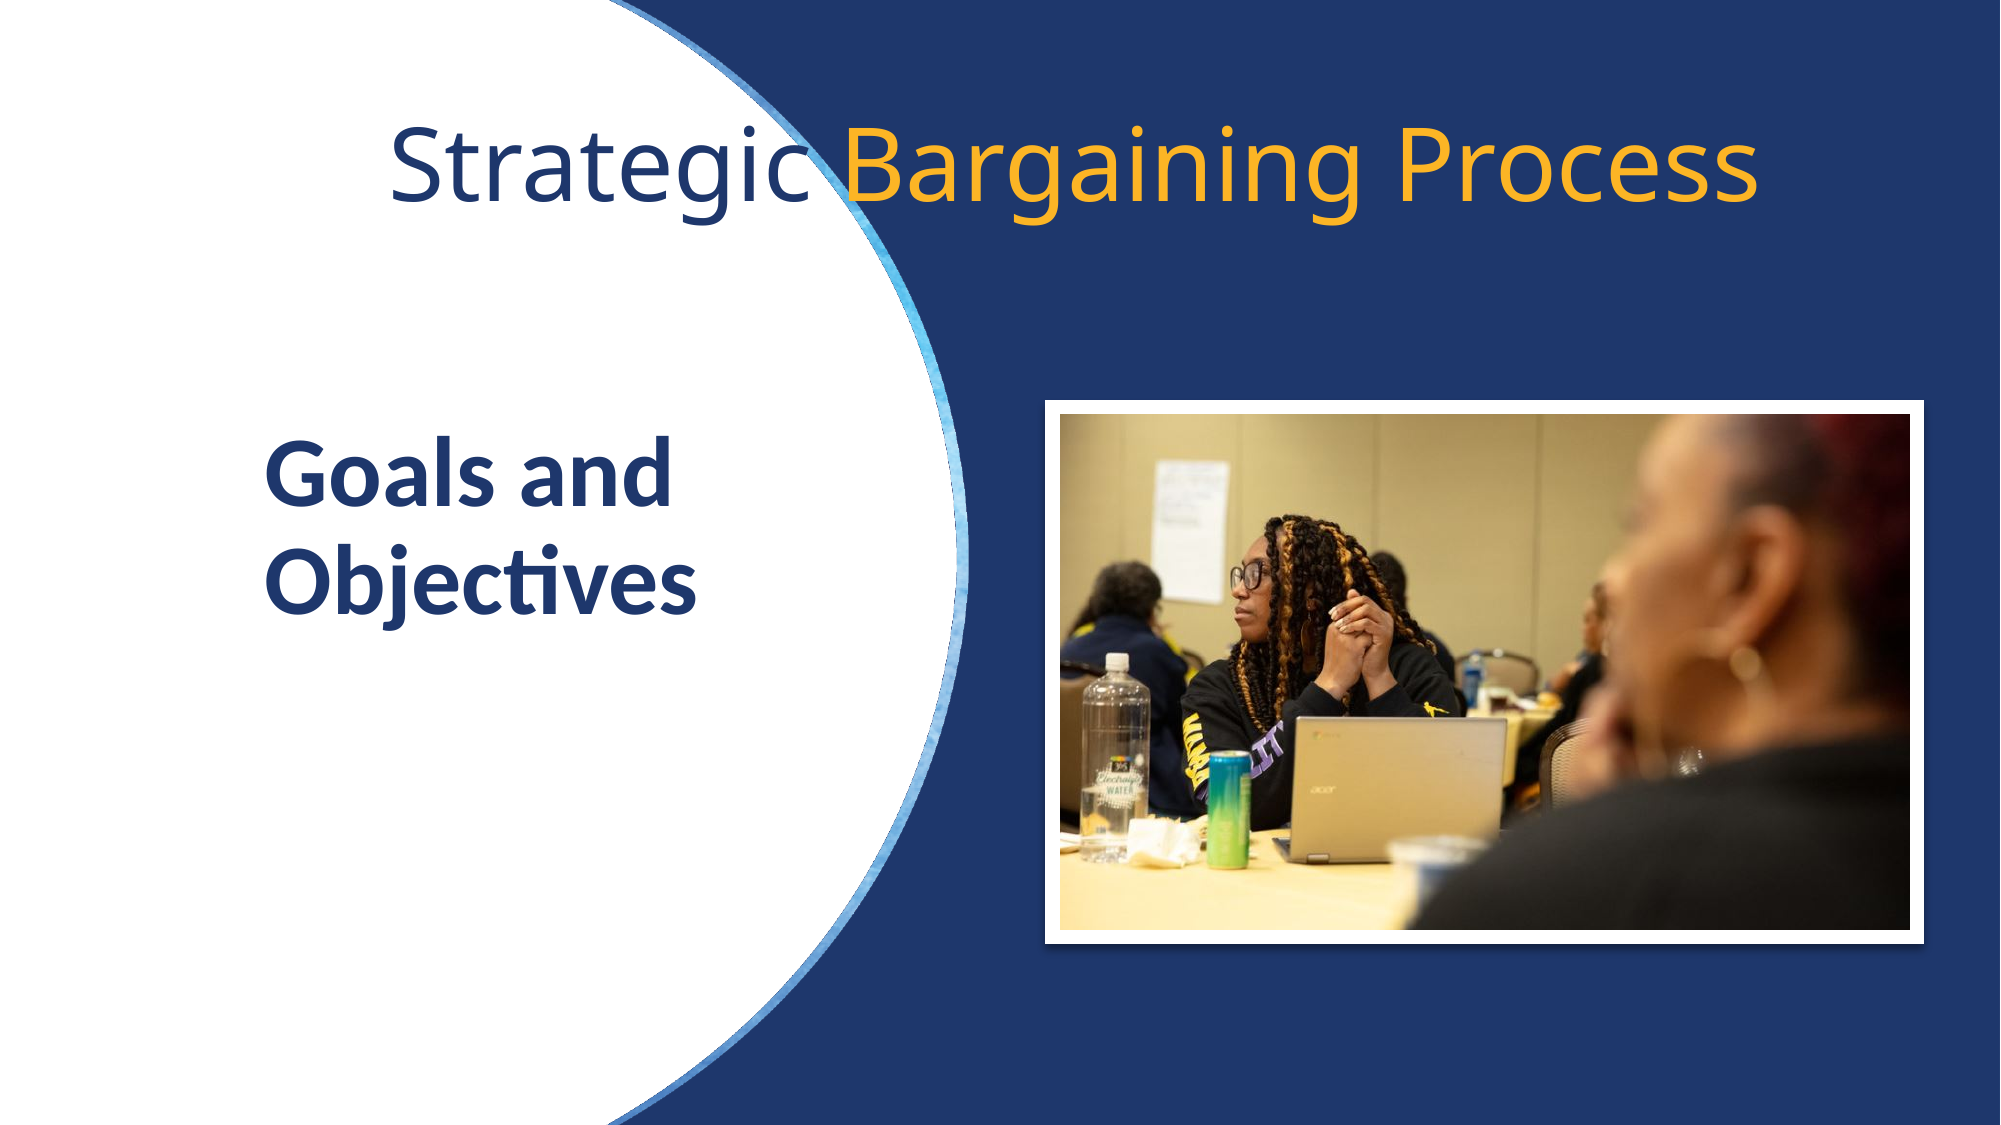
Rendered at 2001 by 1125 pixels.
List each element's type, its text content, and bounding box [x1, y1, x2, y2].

title Strategic Bargaining Process [373, 59, 1863, 278]
picture [0, 0, 2000, 1125]
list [1059, 414, 1910, 930]
list Goals and Objectives [249, 412, 930, 829]
